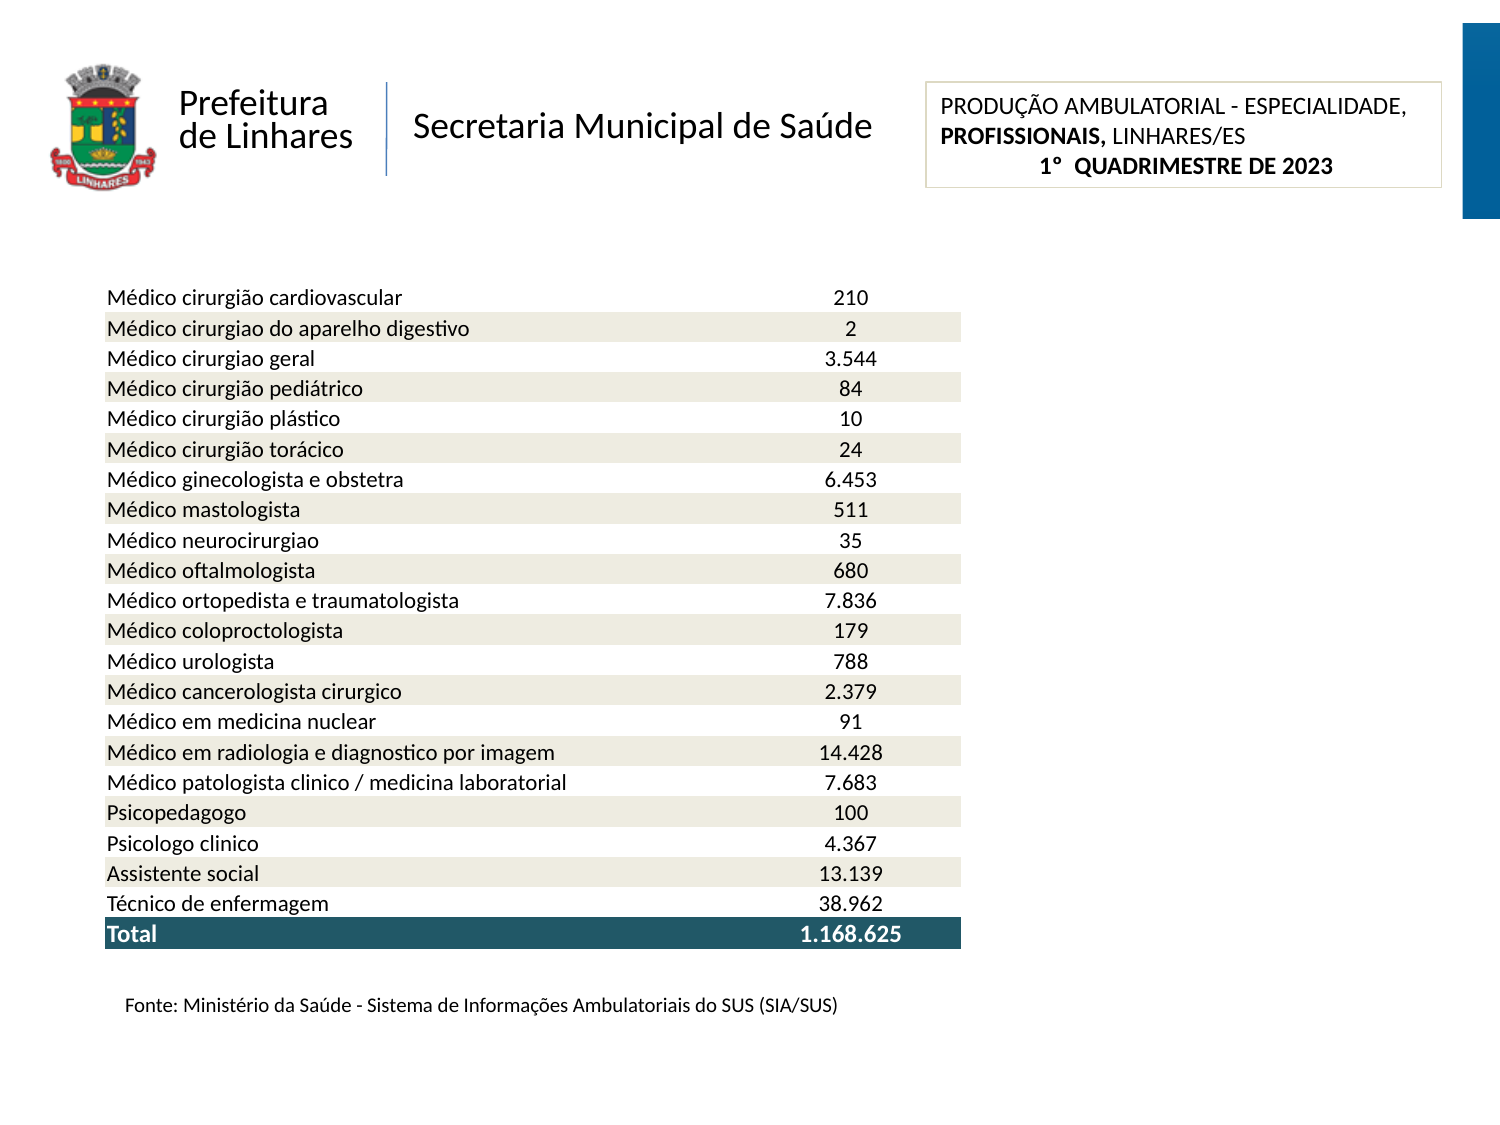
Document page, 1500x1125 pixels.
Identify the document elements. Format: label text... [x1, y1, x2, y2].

table_cell 1.168.625 [741, 917, 961, 949]
table_cell Médico patologista clinico / medicina laboratorial [105, 766, 741, 796]
table_cell Médico coloproctologista [105, 614, 741, 645]
table_cell 100 [741, 796, 961, 827]
table_cell Médico em radiologia e diagnostico por imagem [105, 736, 741, 766]
table_cell 24 [741, 433, 961, 463]
table_cell Médico cirurgião torácico [105, 433, 741, 463]
table_cell 3.544 [741, 342, 961, 372]
table_cell Médico cirurgião plástico [105, 402, 741, 433]
table_cell Médico em medicina nuclear [105, 705, 741, 736]
table_cell 680 [741, 554, 961, 584]
table_cell 6.453 [741, 463, 961, 493]
table_cell Médico cancerologista cirurgico [105, 675, 741, 705]
table_cell Médico cirurgião pediátrico [105, 372, 741, 402]
table_cell Médico cirurgiao geral [105, 342, 741, 372]
table_cell Médico ginecologista e obstetra [105, 463, 741, 493]
table_cell 179 [741, 614, 961, 645]
table_cell Assistente social [105, 857, 741, 887]
table_cell Técnico de enfermagem [105, 887, 741, 917]
table_cell Psicologo clinico [105, 827, 741, 857]
table_cell 4.367 [741, 827, 961, 857]
text_box Fonte: Ministério da Saúde - Sistema de Informações Ambulatoriais do SUS (SIA/SUS) [105, 984, 891, 1025]
table_cell 2.379 [741, 675, 961, 705]
table_cell Médico neurocirurgiao [105, 524, 741, 554]
table_header 210 [741, 281, 961, 312]
table_cell 2 [741, 312, 961, 342]
table_cell 10 [741, 402, 961, 433]
table_cell 511 [741, 493, 961, 524]
table_cell 7.683 [741, 766, 961, 796]
table_cell 7.836 [741, 584, 961, 614]
table_cell 38.962 [741, 887, 961, 917]
table_cell 84 [741, 372, 961, 402]
table_cell Médico mastologista [105, 493, 741, 524]
table_cell 14.428 [741, 736, 961, 766]
table_cell 13.139 [741, 857, 961, 887]
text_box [46, 23, 1500, 219]
table_cell Médico oftalmologista [105, 554, 741, 584]
table_cell 91 [741, 705, 961, 736]
table_cell Psicopedagogo [105, 796, 741, 827]
table_cell Total [105, 917, 741, 949]
table_cell 35 [741, 524, 961, 554]
table_cell 788 [741, 645, 961, 675]
table_cell Médico cirurgiao do aparelho digestivo [105, 312, 741, 342]
table_header Médico cirurgião cardiovascular [105, 281, 741, 312]
table_cell Médico urologista [105, 645, 741, 675]
table_cell Médico ortopedista e traumatologista [105, 584, 741, 614]
